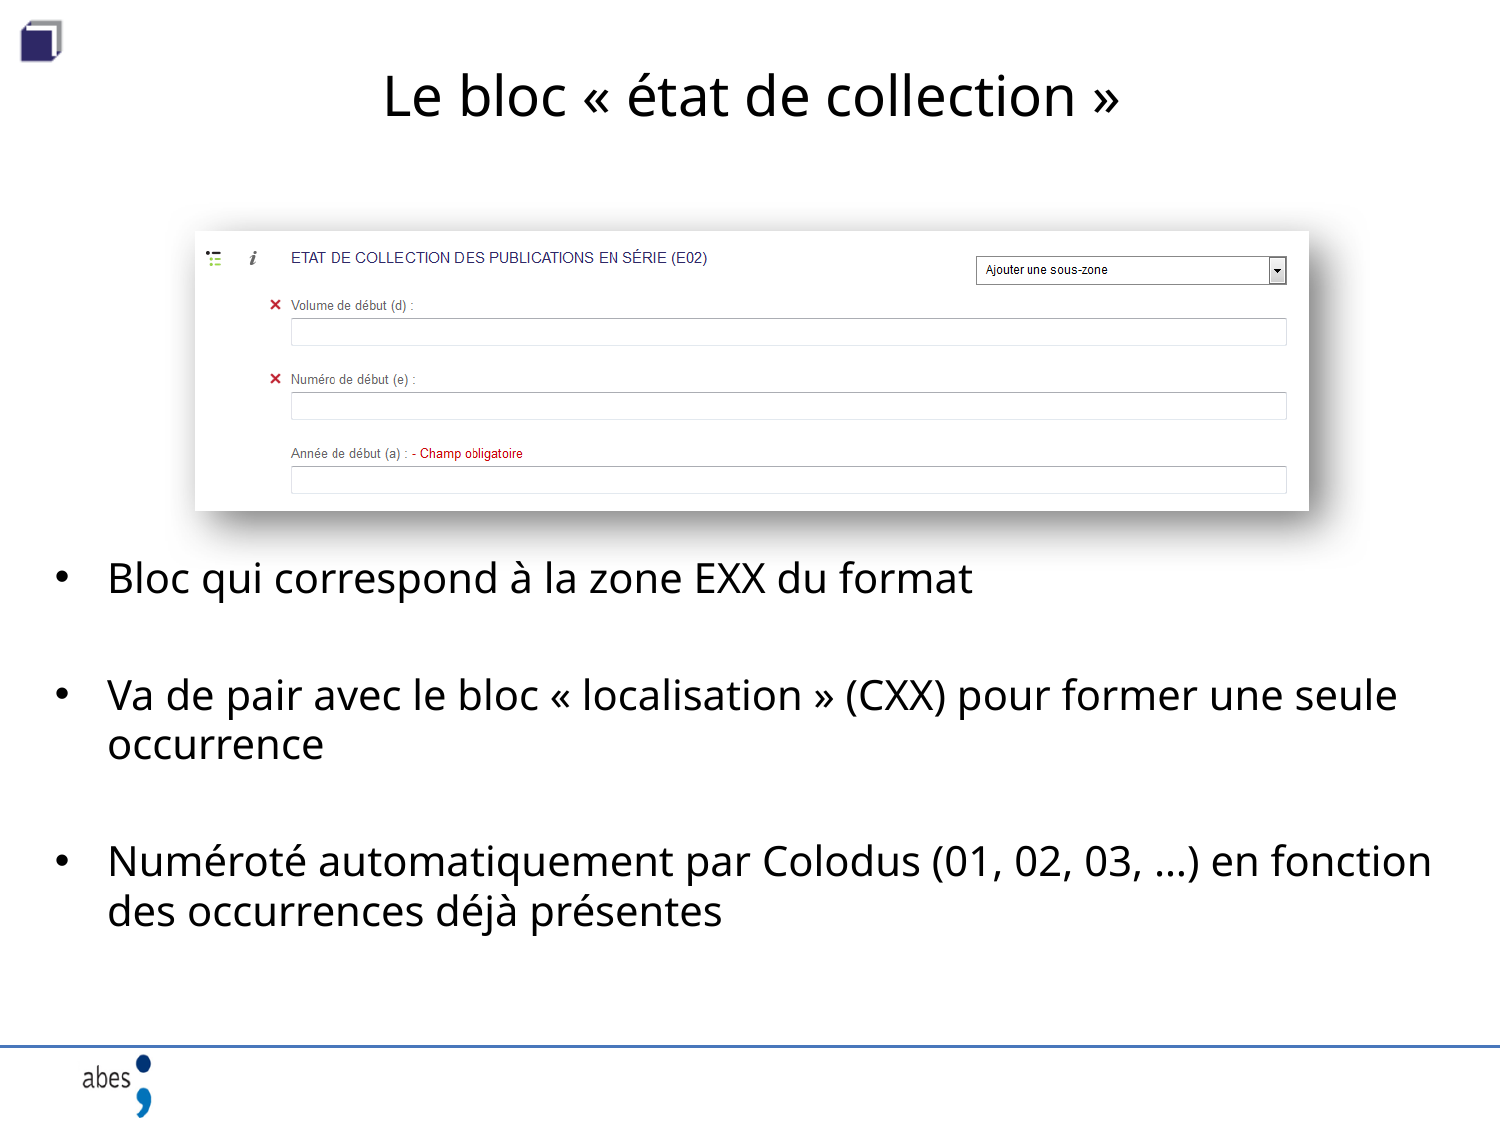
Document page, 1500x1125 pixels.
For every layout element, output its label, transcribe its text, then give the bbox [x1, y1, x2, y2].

picture [195, 231, 1309, 511]
picture [17, 19, 73, 66]
picture [76, 1051, 161, 1118]
title Le bloc « état de collection » [76, 0, 1427, 188]
list Bloc qui correspond à la zone EXX du format Va de pair avec le bloc « localisation » (CXX) pour former une seule occurrence Numéroté automatiquement par Colodus (01, 02, 03, …) en fonction des occurrences déjà présentes [41, 196, 1483, 1005]
